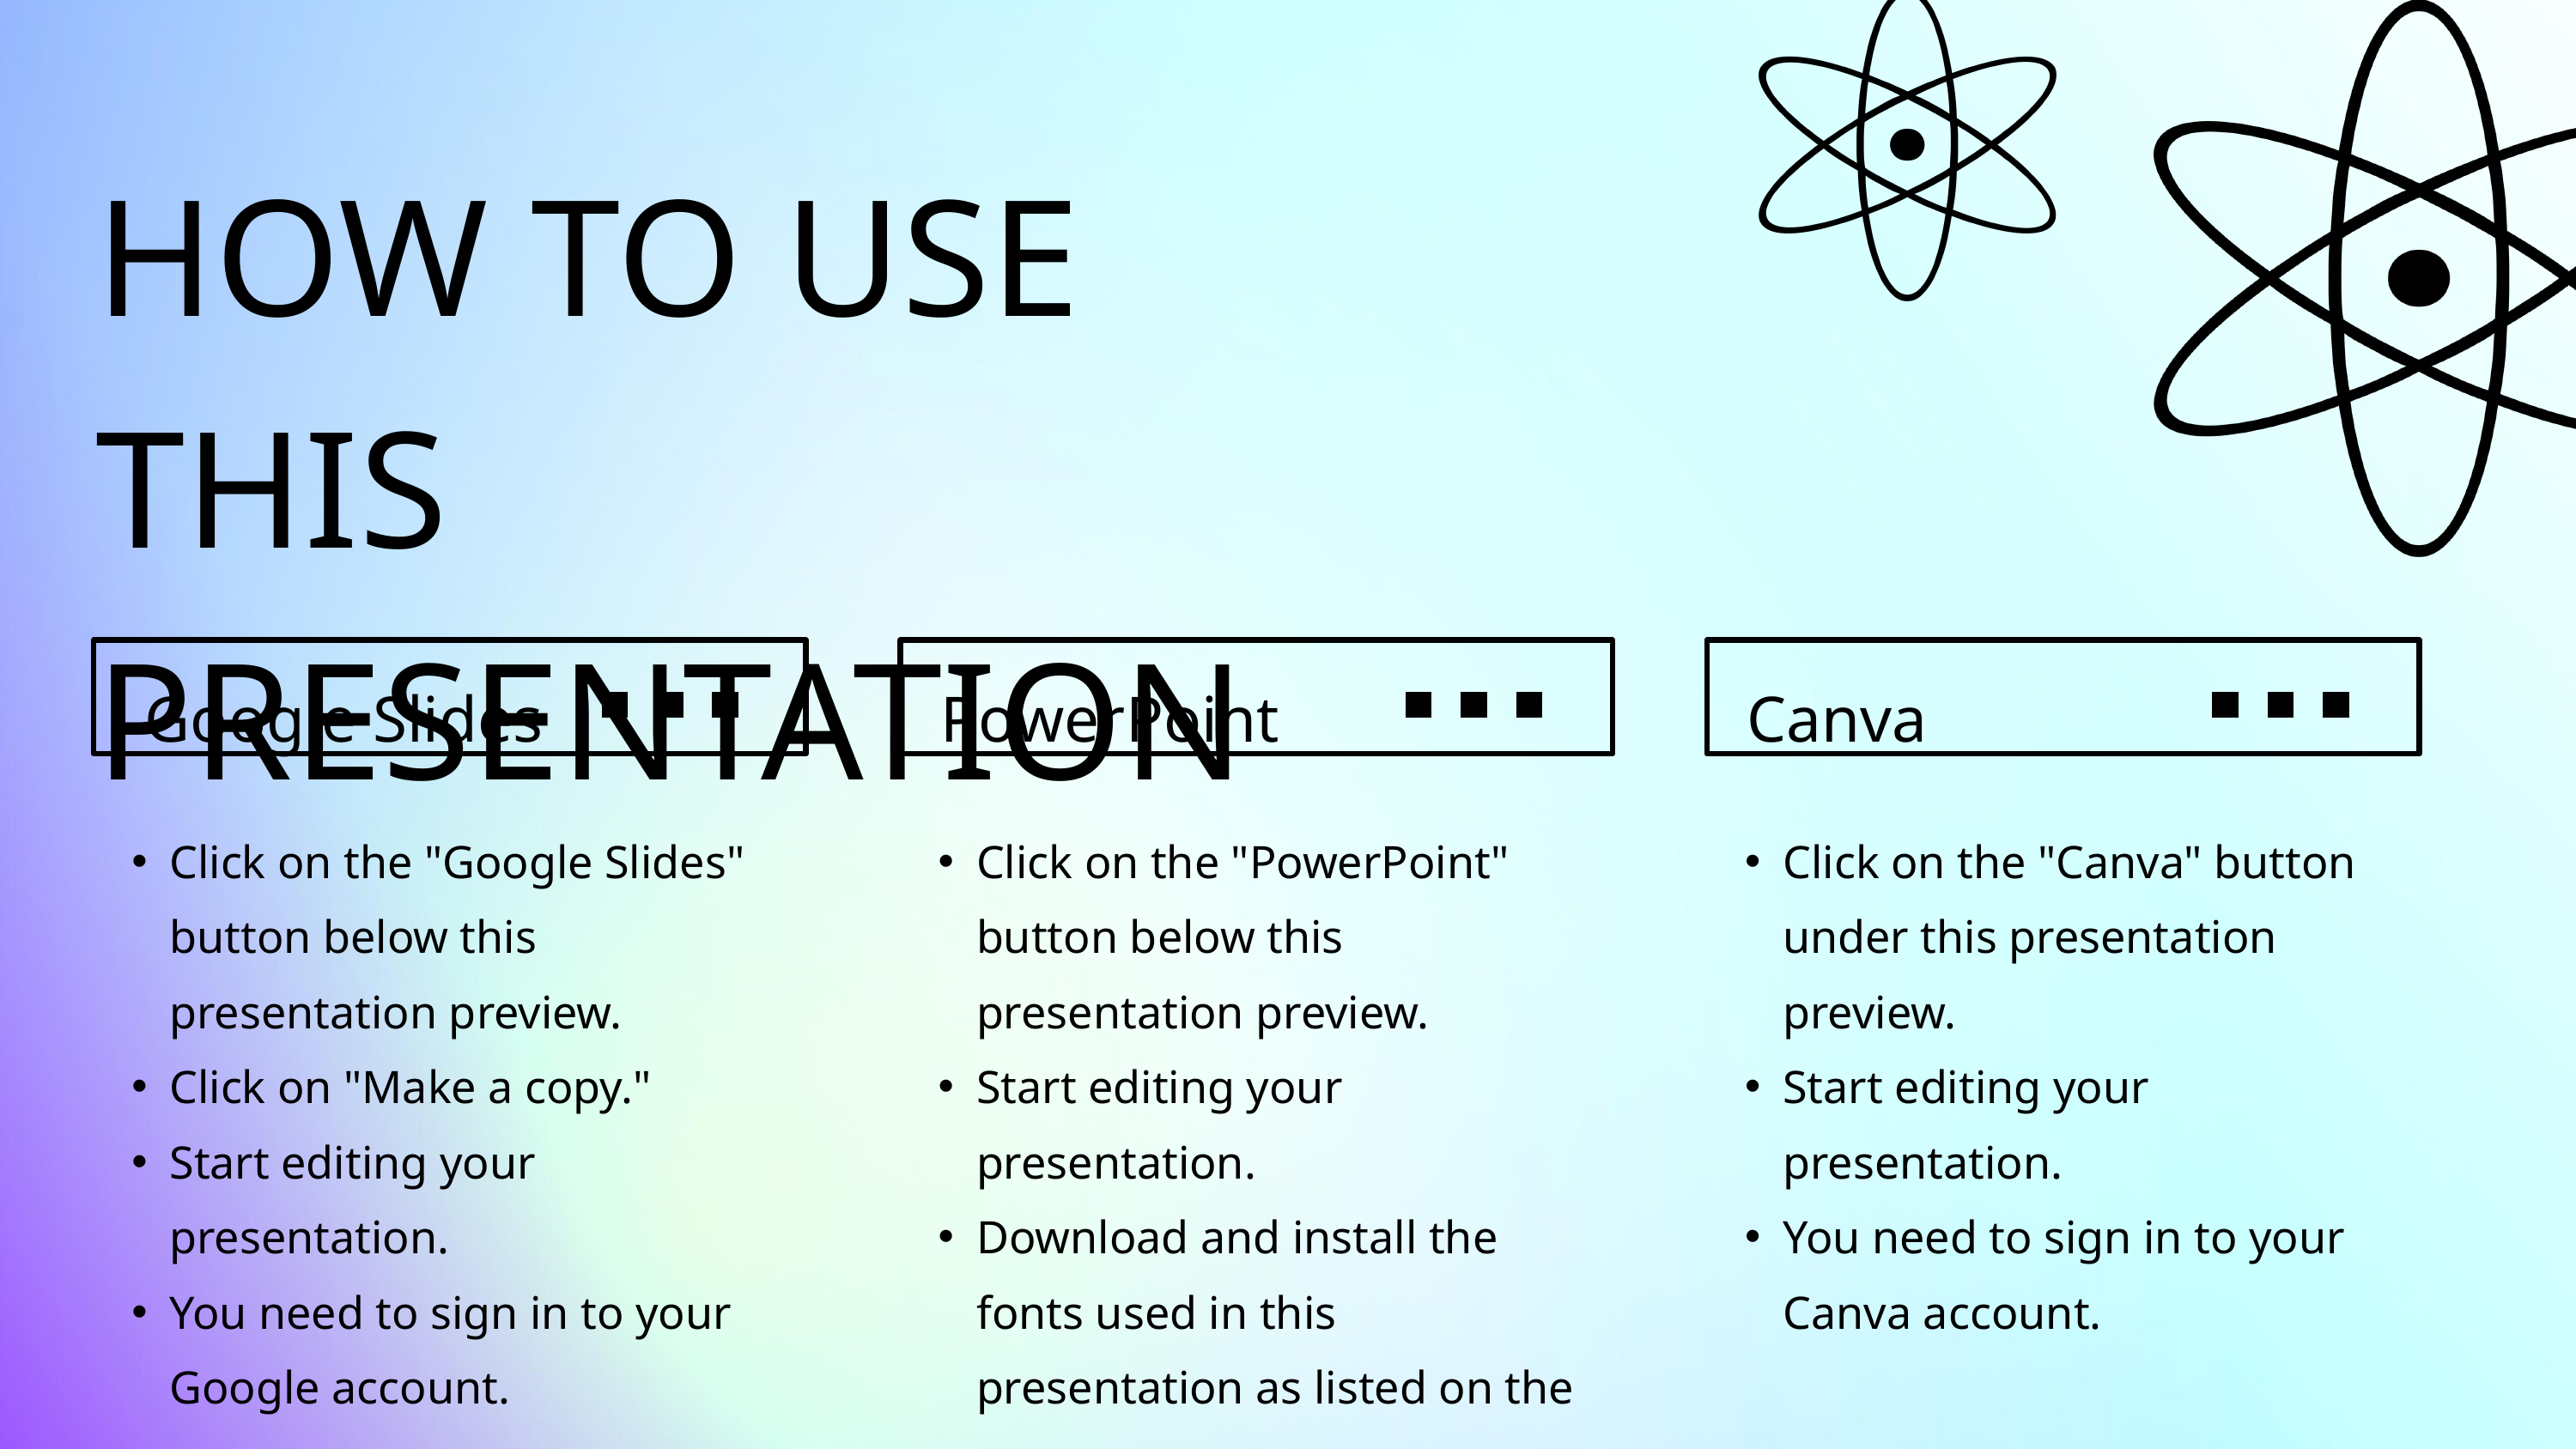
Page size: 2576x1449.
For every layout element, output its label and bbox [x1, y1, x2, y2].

text_box [2212, 689, 2350, 718]
text_box [1405, 689, 1543, 718]
text_box [1706, 614, 2420, 1076]
text_box [900, 614, 1613, 1076]
picture [0, 0, 2576, 1449]
text_box [601, 689, 739, 718]
text_box [93, 614, 806, 1076]
